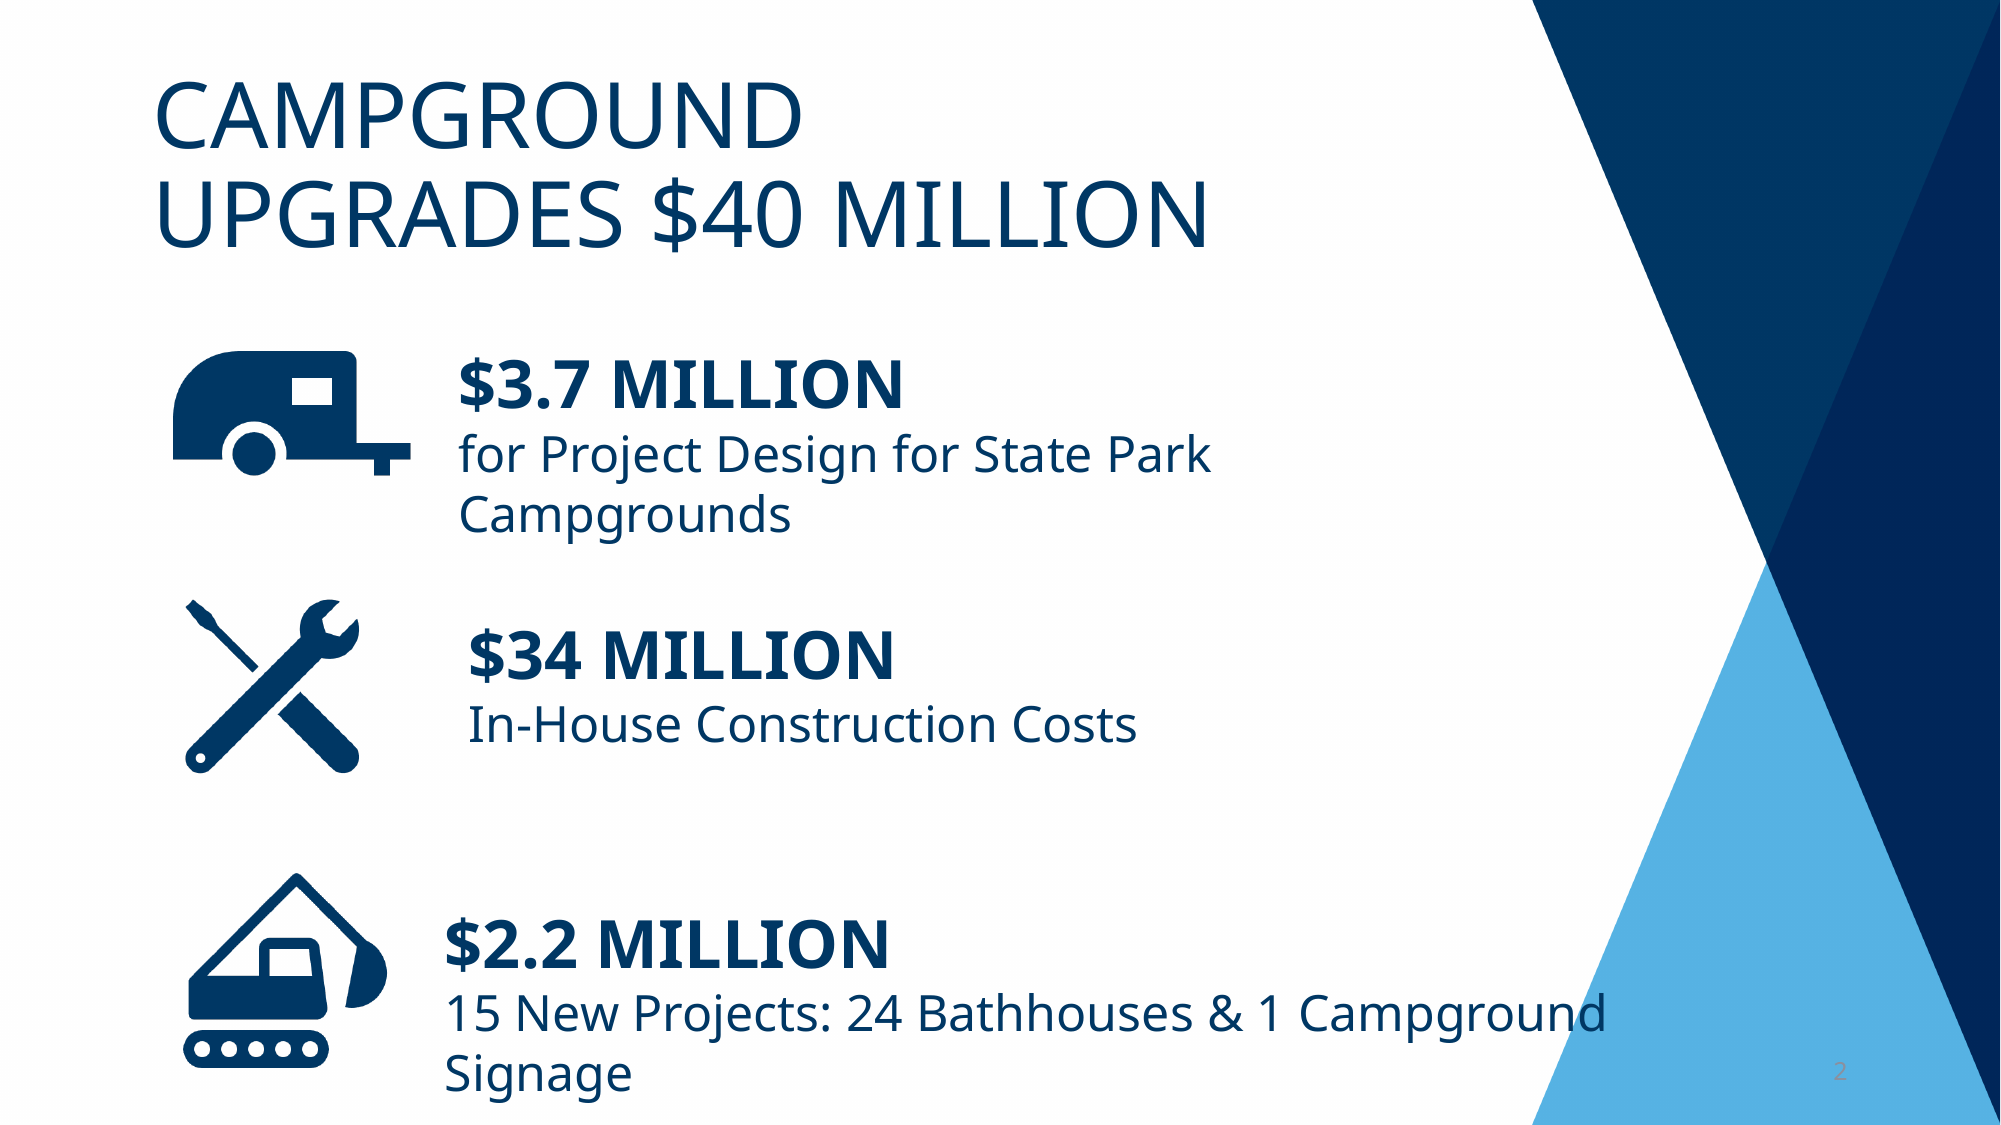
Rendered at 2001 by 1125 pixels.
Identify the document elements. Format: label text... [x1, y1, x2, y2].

slide_number 2 [1713, 1042, 1863, 1103]
text_box $2.2 Million 15 New Projects: 24 Bathhouses & 1 Campground Signage [430, 894, 1713, 1109]
title Campground Upgrades $40 Million [137, 59, 1308, 278]
text_box $3.7 Million for Project Design for State Park Campgrounds [443, 334, 1463, 550]
picture [0, 0, 2001, 1125]
text_box $34 Million In-House Construction Costs [453, 605, 1454, 760]
